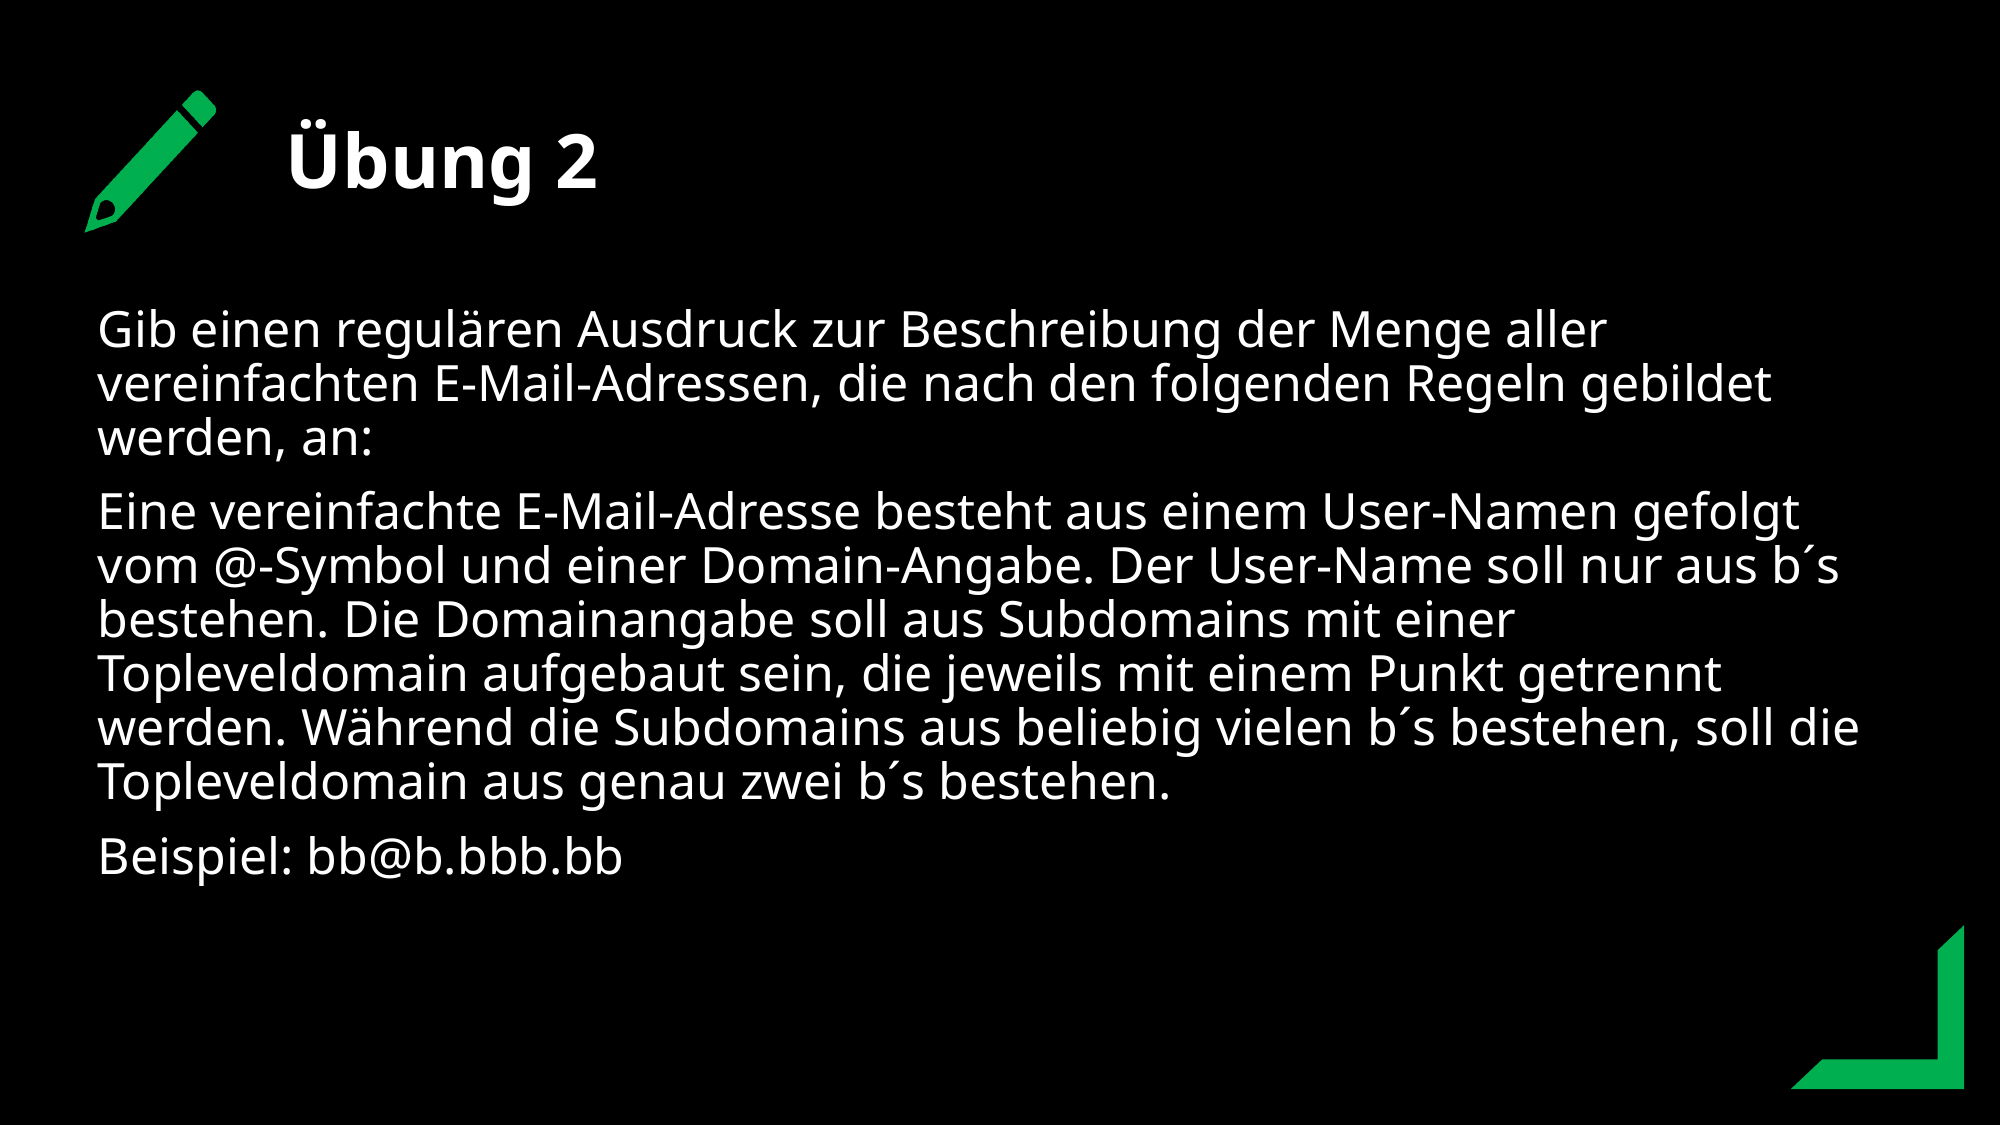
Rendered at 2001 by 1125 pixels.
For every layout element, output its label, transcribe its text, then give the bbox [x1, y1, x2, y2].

picture [71, 76, 229, 247]
list Gib einen regulären Ausdruck zur Beschreibung der Menge aller vereinfachten E-Mail-Adressen, die nach den folgenden Regeln gebildet werden, an: Eine vereinfachte E-Mail-Adresse besteht aus einem User-Namen gefolgt vom @-Symbol und einer Domain-Angabe. Der User-Name soll nur aus b´s bestehen. Die Domainangabe soll aus Subdomains mit einer Topleveldomain aufgebaut sein, die jeweils mit einem Punkt getrennt werden. Während die Subdomains aus beliebig vielen b´s bestehen, soll die Topleveldomain aus genau zwei b´s bestehen. Beispiel: bb@b.bbb.bb [83, 296, 1899, 1009]
list Übung 2 [271, 115, 1899, 222]
